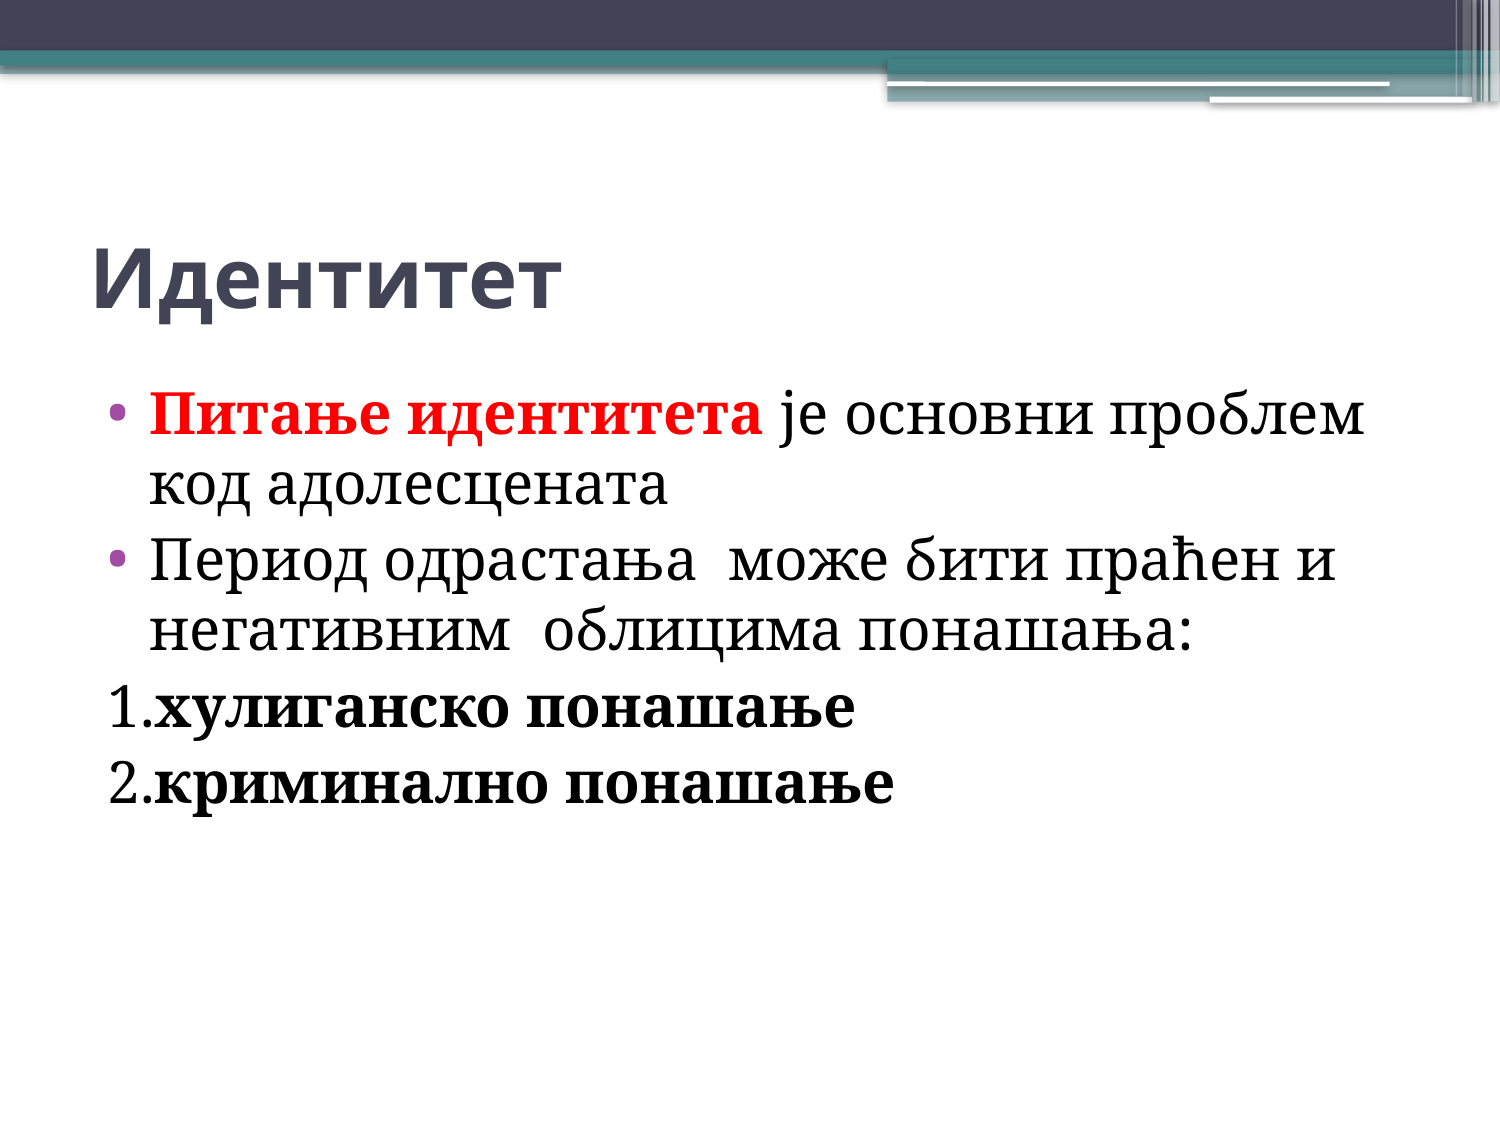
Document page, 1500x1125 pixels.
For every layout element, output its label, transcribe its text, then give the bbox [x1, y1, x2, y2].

list Питање идентитета је основни проблем код адолесцената Период одрастања може бити праћен и негативним облицима понашања: 1.хулиганско понашање 2.криминално понашање [75, 368, 1425, 1079]
title Идентитет [75, 187, 1425, 363]
